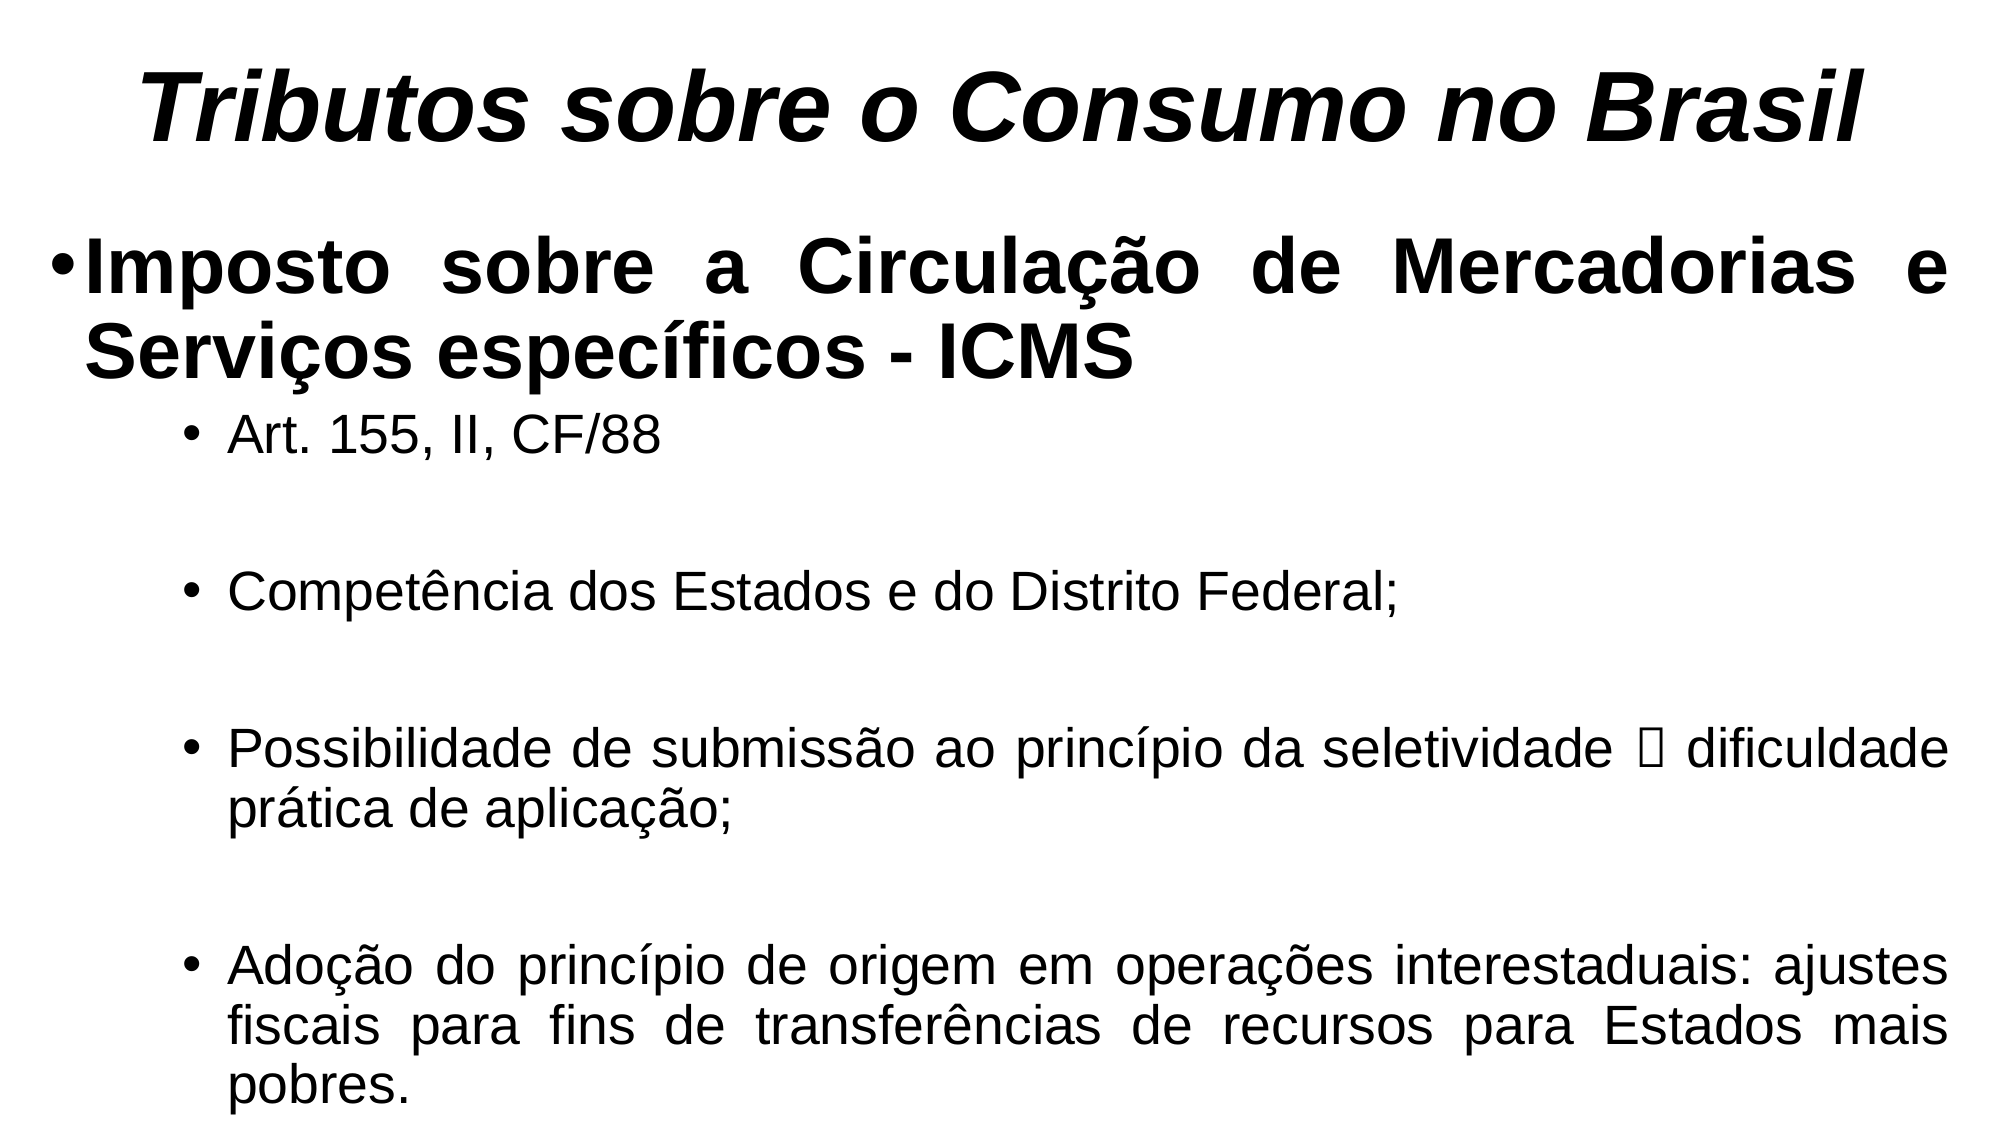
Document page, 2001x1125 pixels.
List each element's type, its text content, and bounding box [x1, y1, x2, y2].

list Imposto sobre a Circulação de Mercadorias e Serviços específicos - ICMS Art. 155, II, CF/88 Competência dos Estados e do Distrito Federal; Possibilidade de submissão ao princípio da seletividade  dificuldade prática de aplicação; Adoção do princípio de origem em operações interestaduais: ajustes fiscais para fins de transferências de recursos para Estados mais pobres. [34, 217, 1966, 1125]
title Tributos sobre o Consumo no Brasil [0, 0, 2000, 218]
